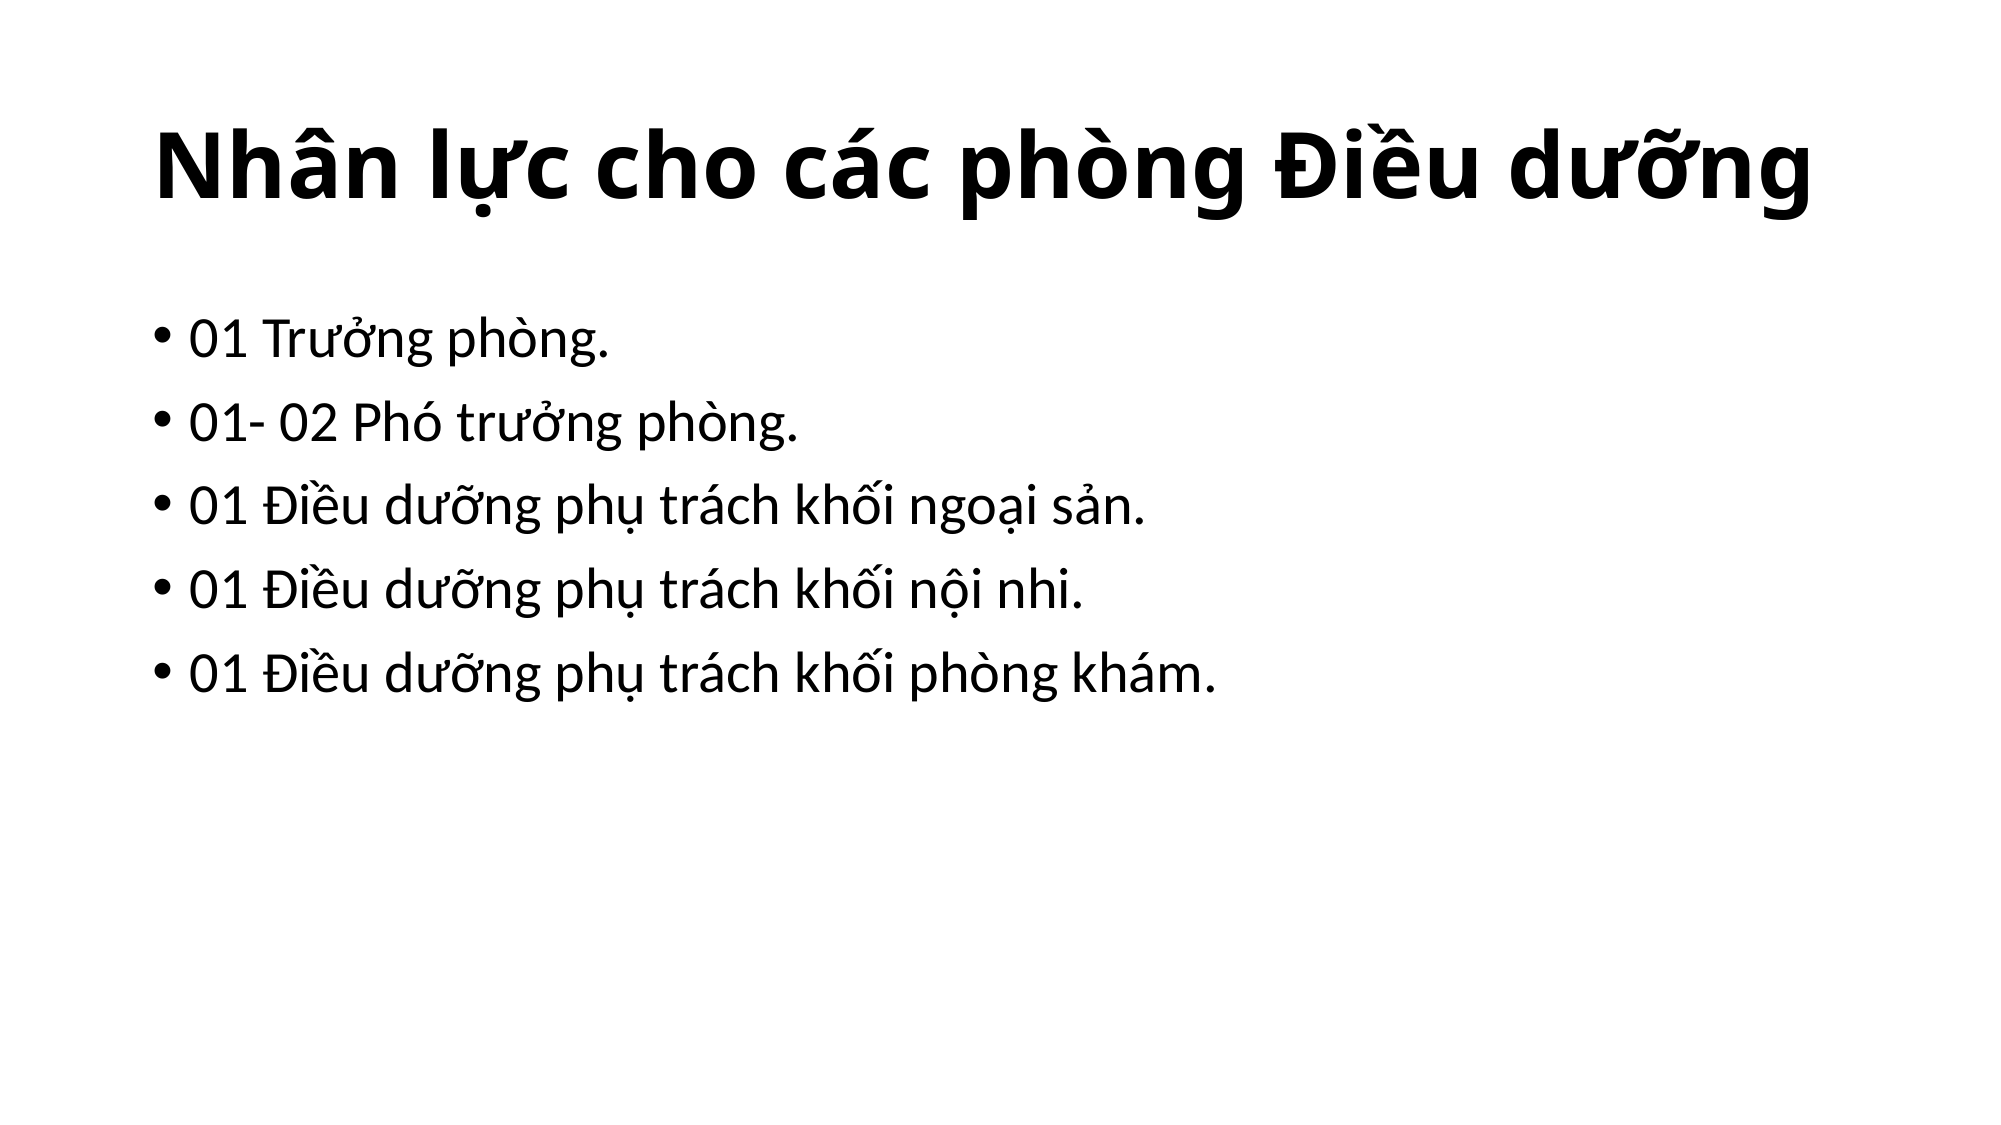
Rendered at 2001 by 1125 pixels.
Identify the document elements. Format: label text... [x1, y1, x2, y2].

title Nhân lực cho các phòng Điều dưỡng [137, 59, 1863, 278]
list 01 Trưởng phòng. 01- 02 Phó trưởng phòng. 01 Điều dưỡng phụ trách khối ngoại sản. 01 Điều dưỡng phụ trách khối nội nhi. 01 Điều dưỡng phụ trách khối phòng khám. [137, 299, 1863, 1014]
